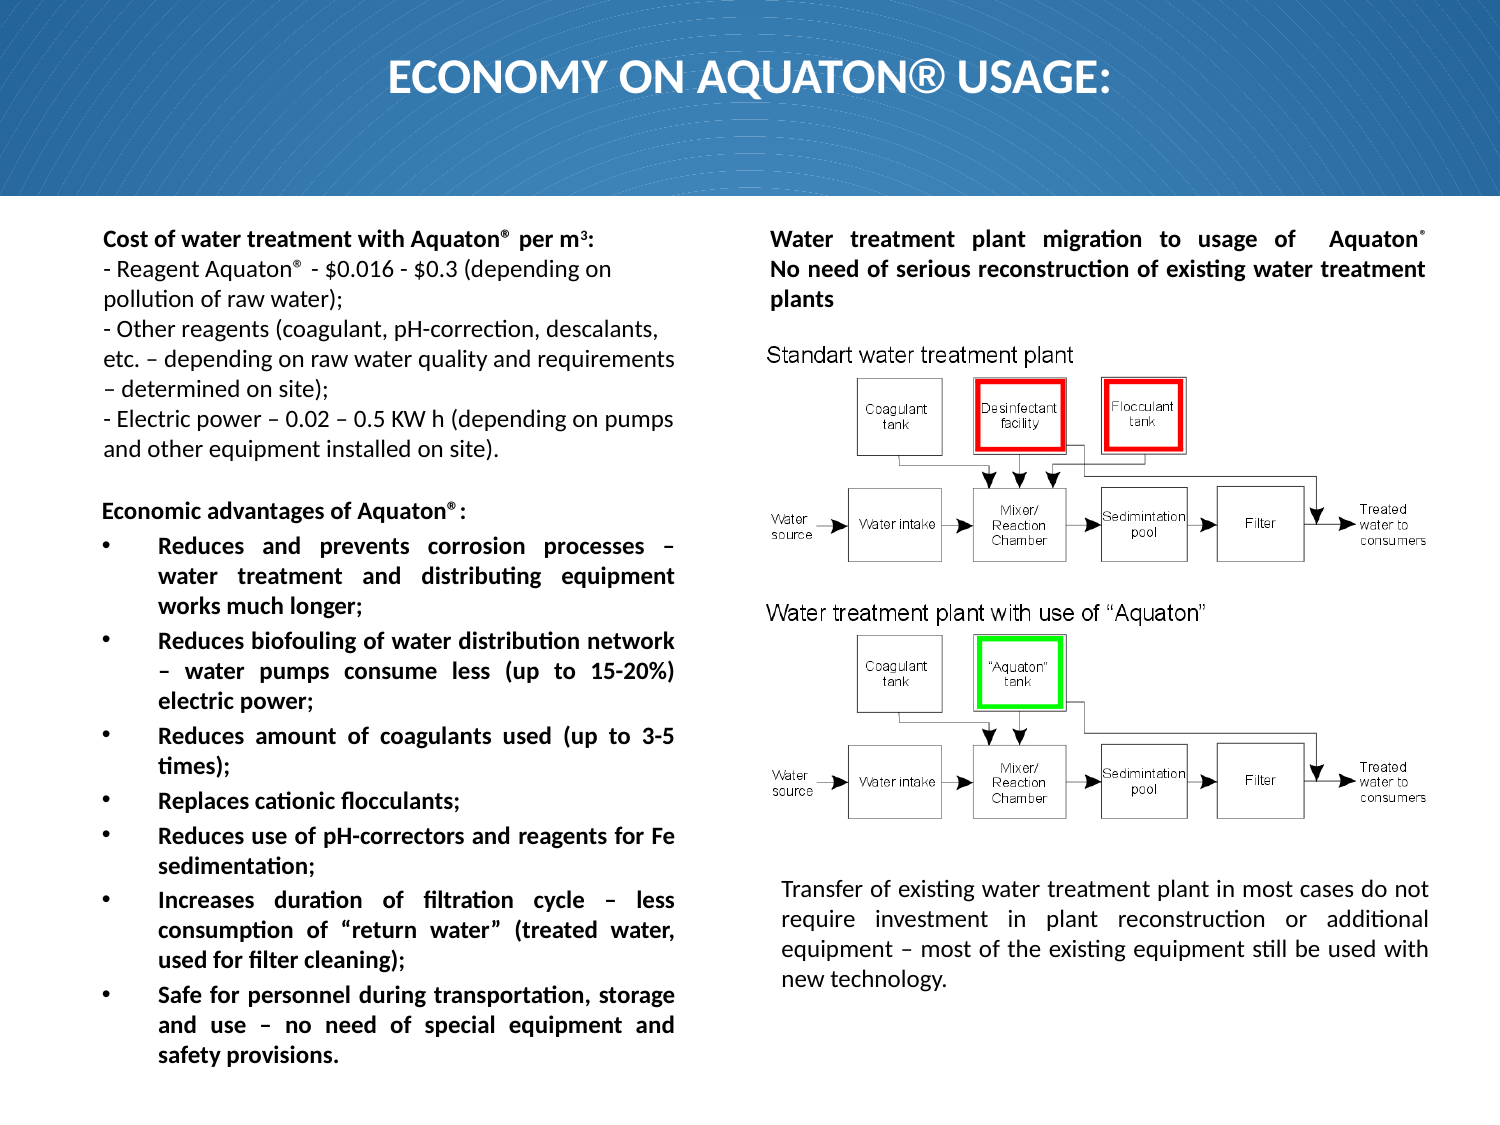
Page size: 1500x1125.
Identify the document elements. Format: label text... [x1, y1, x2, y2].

text_box Water treatment plant migration to usage of Aquaton® No need of serious reconstruction of existing water treatment plants [755, 215, 1442, 320]
picture [766, 345, 1426, 820]
text_box ECONOMY ON AQUATON® USAGE: [84, 36, 1416, 112]
text_box [0, 194, 1500, 1125]
text_box Cost of water treatment with Aquaton® per m3: - Reagent Aquaton® - $0.016 - $0.3 (depending on pollution of raw water); - Other reagents (coagulant, pH-correction, descalants, etc. – depending on raw water quality and requirements – determined on site); - Electric power – 0.02 – 0.5 KW h (depending on pumps and other equipment installed on site). [88, 215, 691, 470]
text_box Transfer of existing water treatment plant in most cases do not require investment in plant reconstruction or additional equipment – most of the existing equipment still be used with new technology. [766, 865, 1446, 1000]
text_box Economic advantages of Aquaton®: Reduces and prevents corrosion processes – water treatment and distributing equipment works much longer; Reduces biofouling of water distribution network – water pumps consume less (up to 15-20%) electric power; Reduces amount of coagulants used (up to 3-5 times); Replaces cationic flocculants; Reduces use of pH-correctors and reagents for Fe sedimentation; Increases duration of filtration cycle – less consumption of “return water” (treated water, used for filter cleaning); Safe for personnel during transportation, storage and use – no need of special equipment and safety provisions. [86, 487, 692, 1125]
